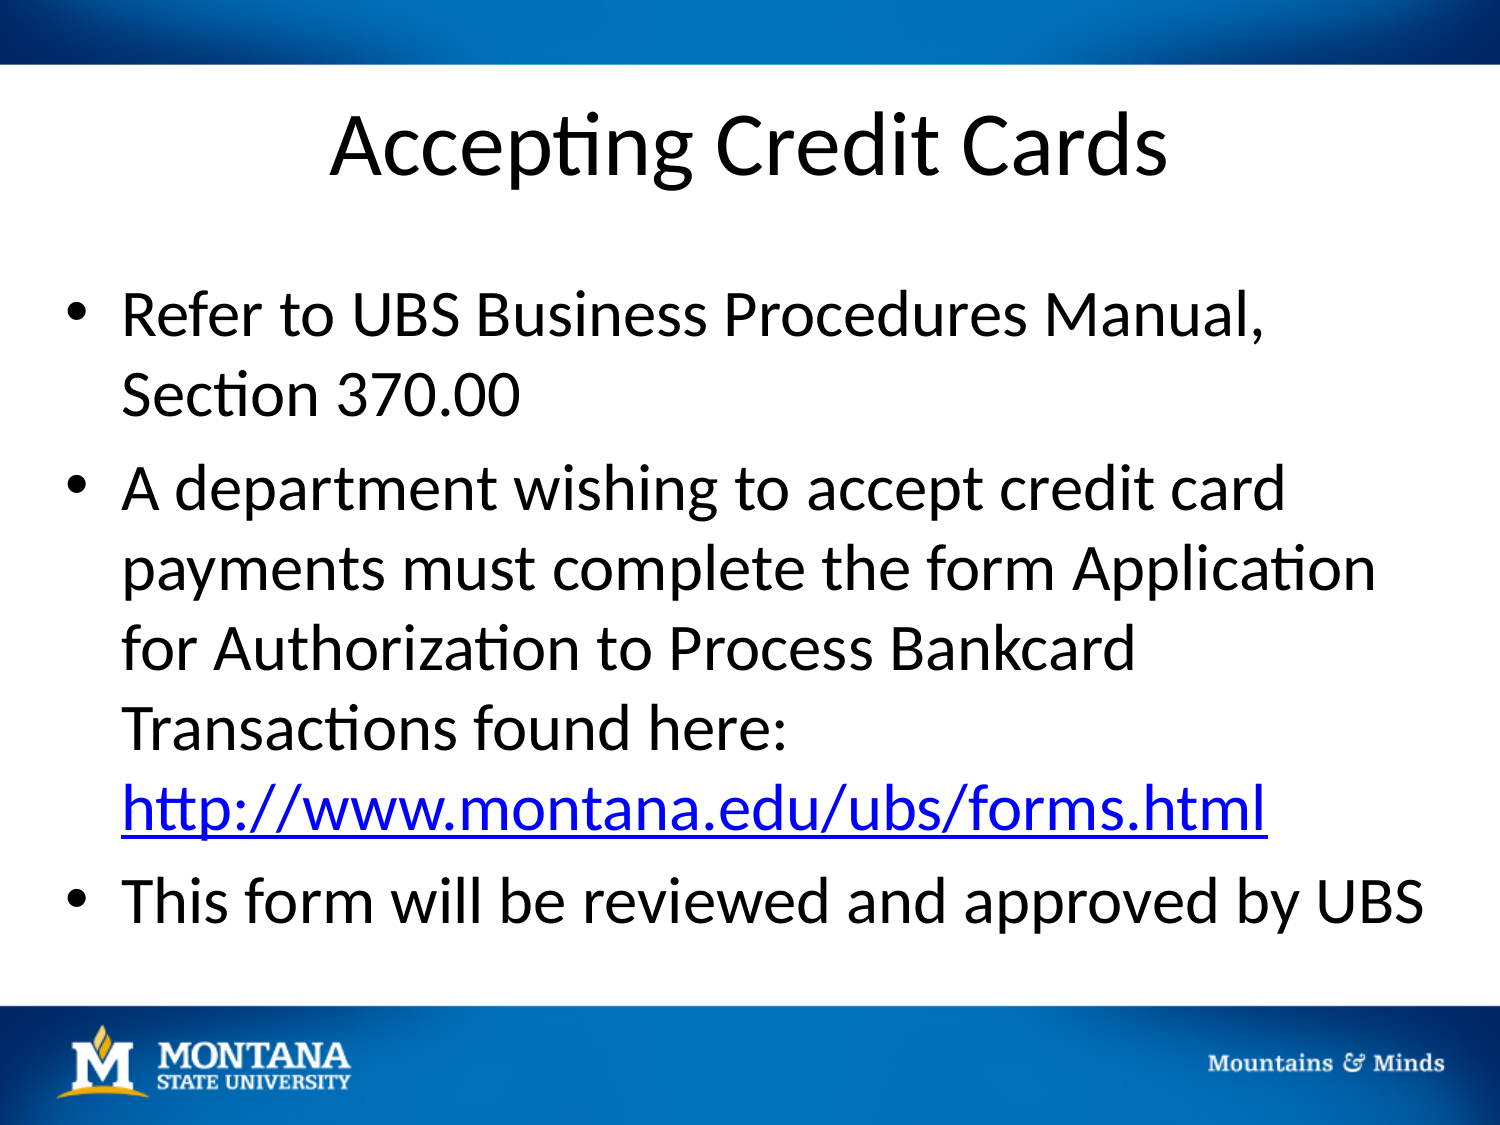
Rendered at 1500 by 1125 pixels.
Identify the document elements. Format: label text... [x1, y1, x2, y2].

title Accepting Credit Cards [75, 45, 1425, 233]
picture [0, 0, 1500, 1125]
list Refer to UBS Business Procedures Manual, Section 370.00 A department wishing to accept credit card payments must complete the form Application for Authorization to Process Bankcard Transactions found here: http://www.montana.edu/ubs/forms.html This form will be reviewed and approved by UBS [50, 262, 1466, 1005]
